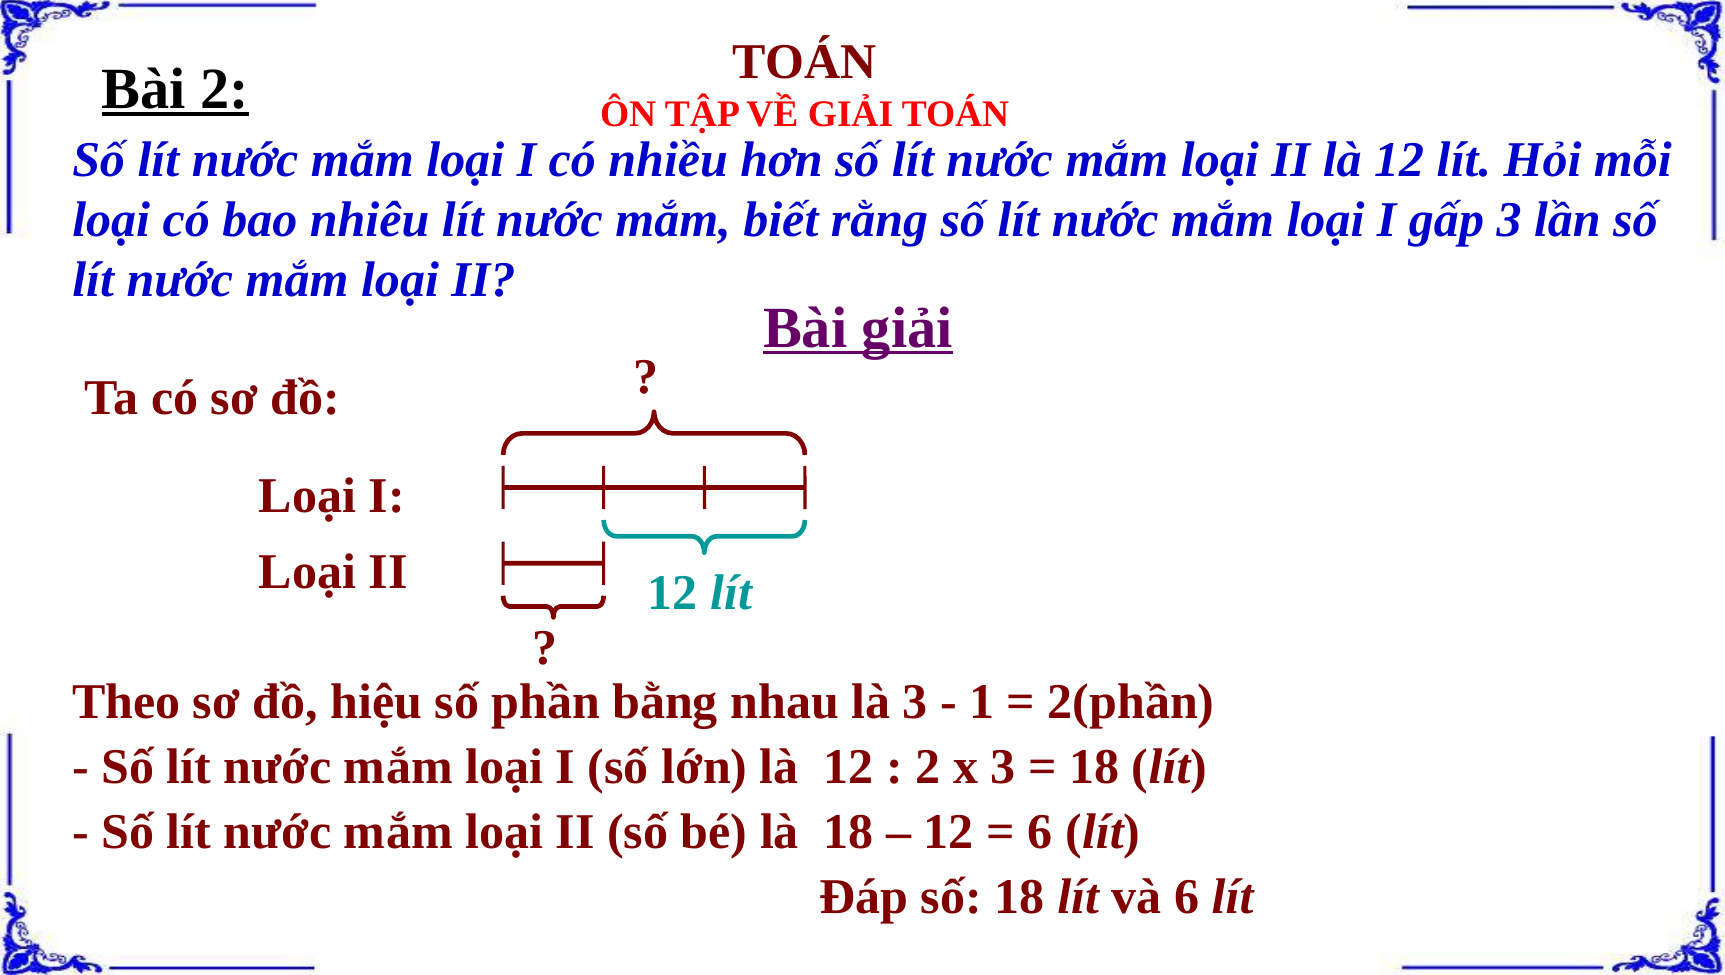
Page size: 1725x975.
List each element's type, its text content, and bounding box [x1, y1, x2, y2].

text_box Ta có sơ đồ: [57, 357, 460, 433]
text_box Bài giải [748, 314, 968, 367]
text_box ? [517, 606, 573, 682]
text_box Số lít nước mắm loại I có nhiều hơn số lít nước mắm loại II là 12 lít. Hỏi mỗi loại có bao nhiêu lít nước mắm, biết rằng số lít nước mắm loại I gấp 3 lần số lít nước mắm loại II? [57, 119, 1697, 314]
text_box ? [618, 335, 674, 411]
text_box - Số lít nước mắm loại I (số lớn) là 12 : 2 x 3 = 18 (lít) [57, 725, 1495, 790]
text_box Loại I: [244, 454, 647, 530]
text_box [603, 520, 805, 553]
text_box - Số lít nước mắm loại II (số bé) là 18 – 12 = 6 (lít) [57, 790, 1495, 866]
title TOÁN ÔN TẬP VỀ GIẢI TOÁN [571, 21, 1039, 141]
text_box 12 lít [633, 552, 768, 628]
text_box Theo sơ đồ, hiệu số phần bằng nhau là 3 - 1 = 2(phần) [57, 660, 1495, 725]
picture [0, 0, 1725, 975]
text_box Đáp số: 18 lít và 6 lít [804, 855, 1567, 931]
text_box [503, 411, 805, 455]
text_box [503, 595, 604, 607]
text_box Loại II [244, 530, 590, 606]
text_box Bài 2: [87, 43, 265, 119]
